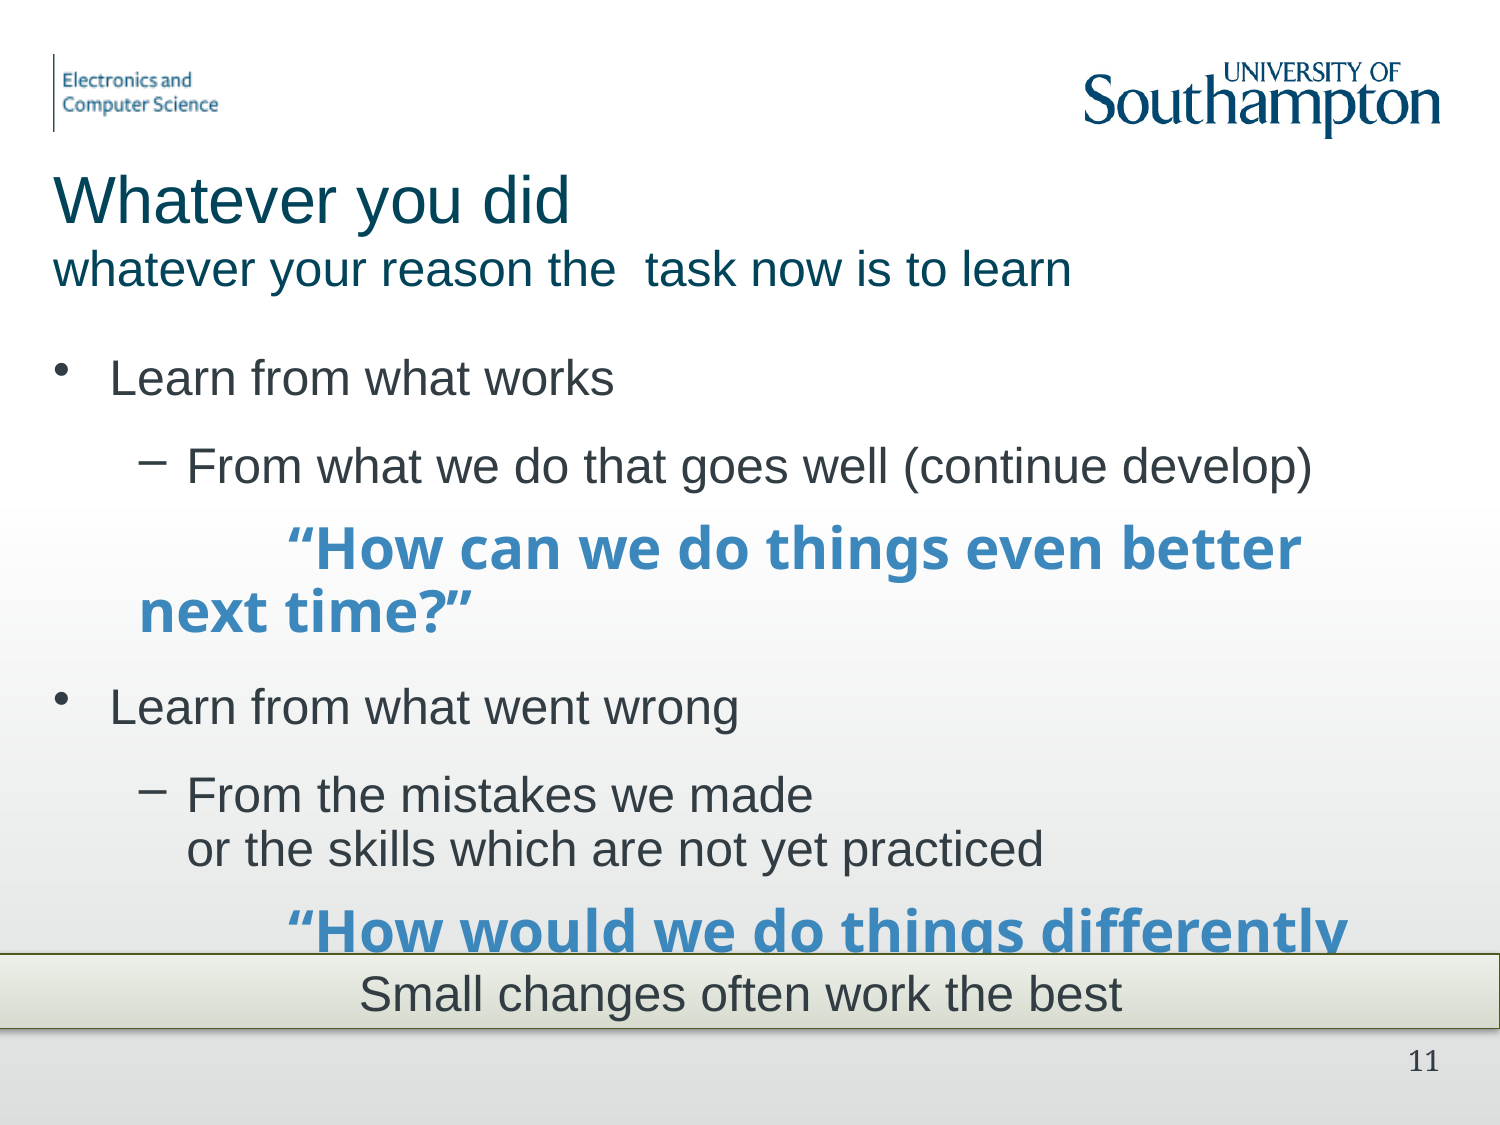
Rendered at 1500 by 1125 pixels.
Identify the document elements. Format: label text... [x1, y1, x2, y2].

text_box Small changes often work the best [0, 953, 1500, 1029]
list Learn from what works From what we do that goes well (continue develop) “How can we do things even better next time?” Learn from what went wrong From the mistakes we made or the skills which are not yet practiced “How would we do things differently next time?” [53, 338, 1447, 919]
slide_number 11 [1128, 1037, 1441, 1110]
picture [1085, 62, 1440, 139]
title Whatever you did whatever your reason the task now is to learn [53, 148, 1447, 256]
